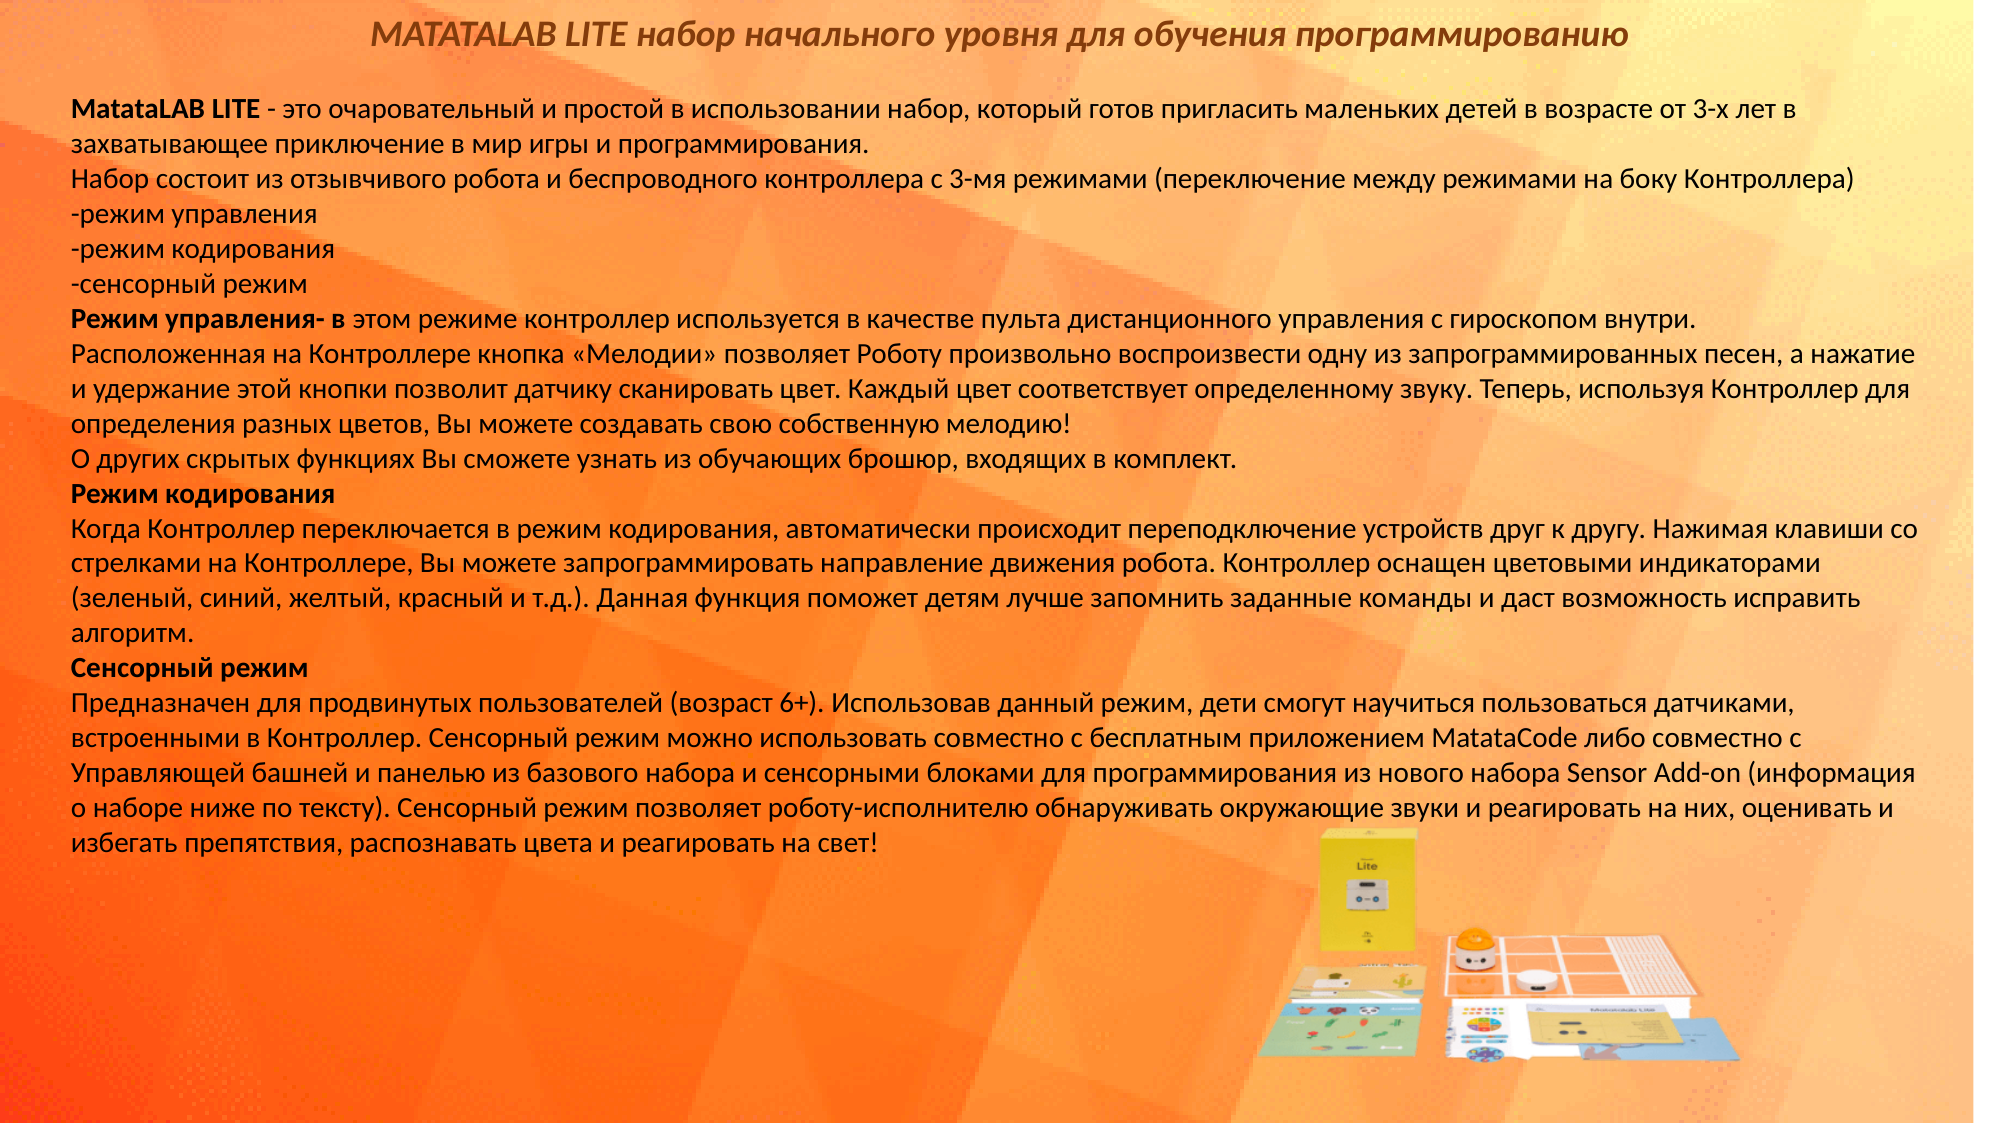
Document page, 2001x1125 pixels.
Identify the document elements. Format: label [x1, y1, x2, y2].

list [0, 0, 1974, 1123]
picture [1240, 772, 1749, 1074]
